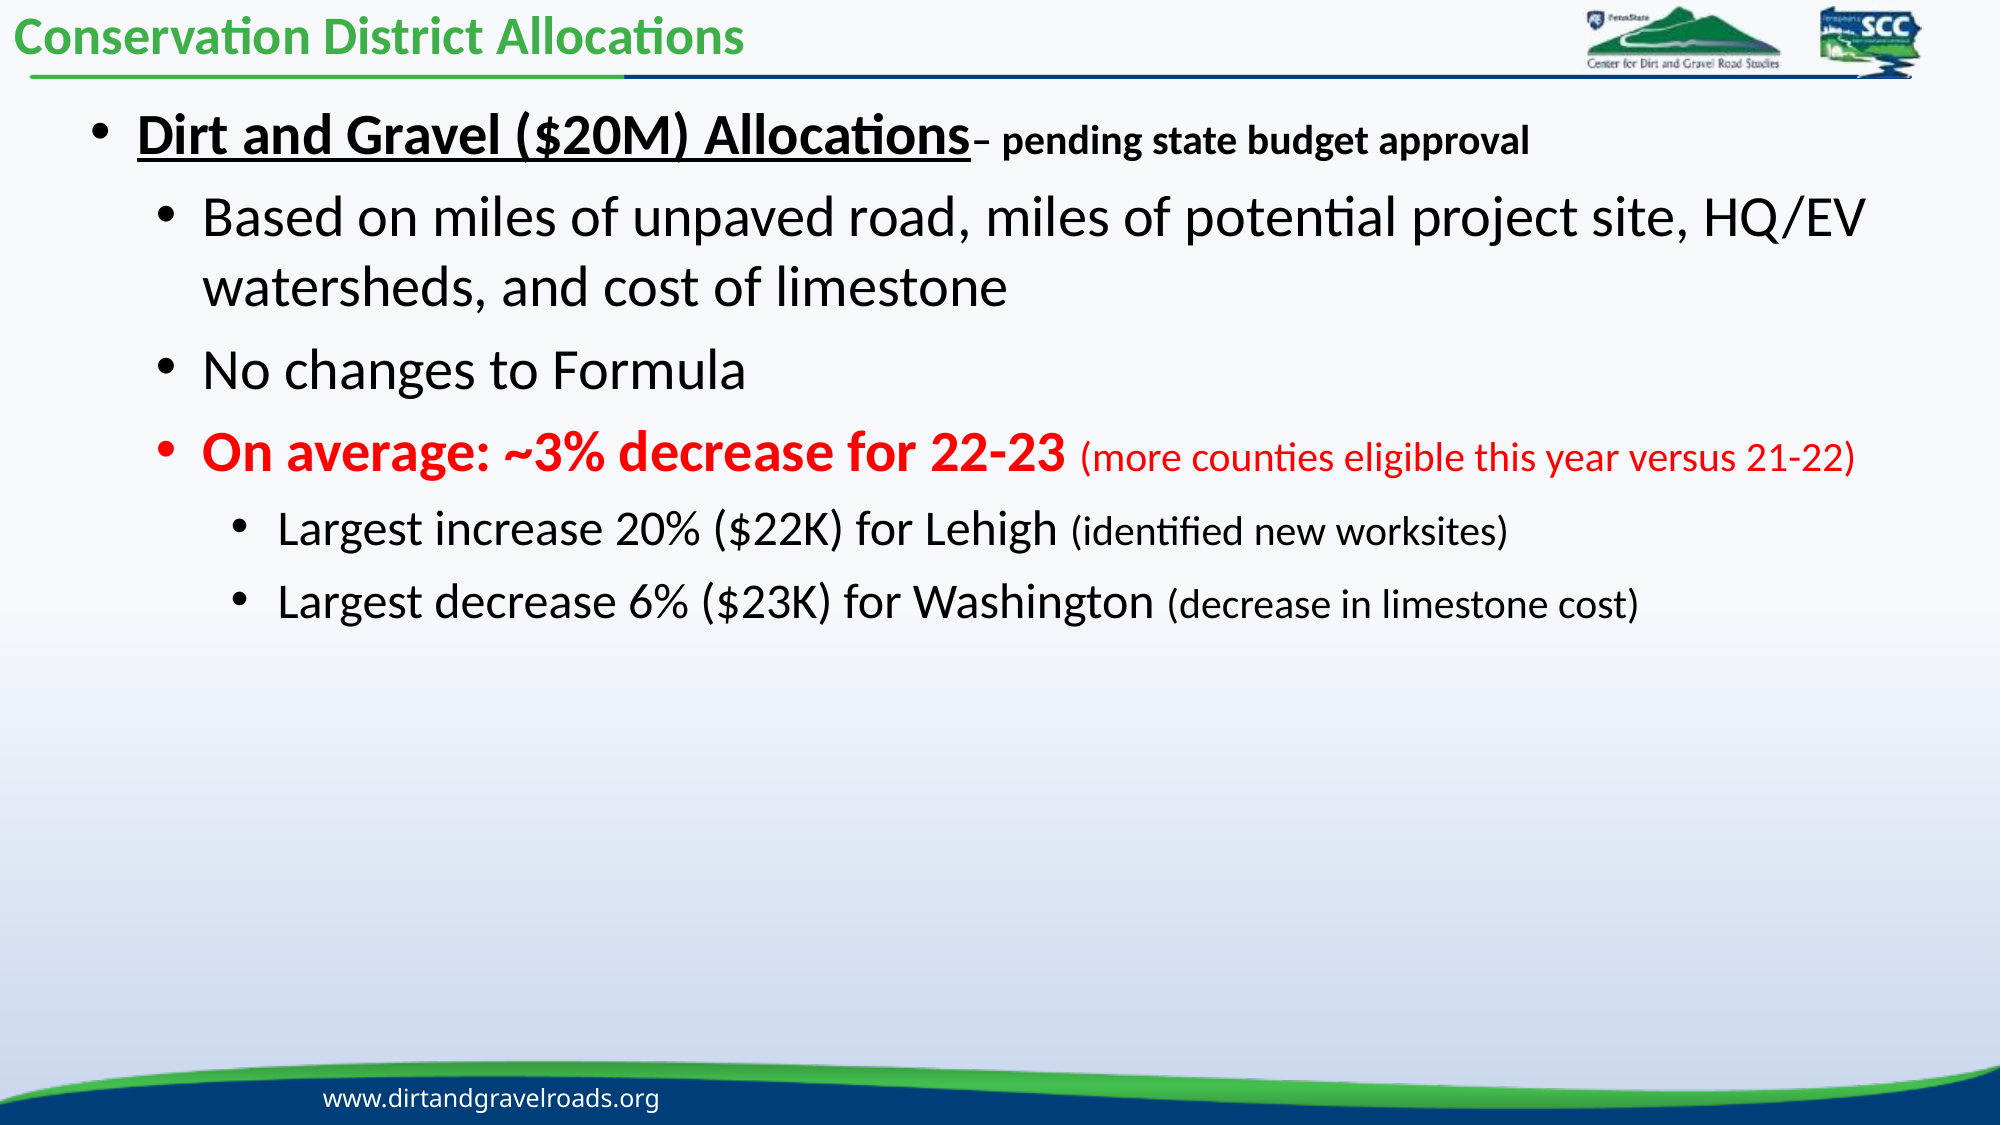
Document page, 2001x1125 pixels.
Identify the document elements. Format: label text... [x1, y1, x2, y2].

picture [0, 1049, 2000, 1125]
text_box Conservation District Allocations [1782, 0, 1987, 89]
text_box Conservation District Allocations [0, 0, 1583, 88]
picture [23, 0, 1922, 90]
text_box Dirt and Gravel ($20M) Allocations– pending state budget approval Based on miles of unpaved road, miles of potential project site, HQ/EV watersheds, and cost of limestone No changes to Formula On average: ~3% decrease for 22-23 (more counties eligible this year versus 21-22) Largest increase 20% ($22K) for Lehigh (identified new worksites) Largest decrease 6% ($23K) for Washington (decrease in limestone cost) [0, 88, 1899, 999]
